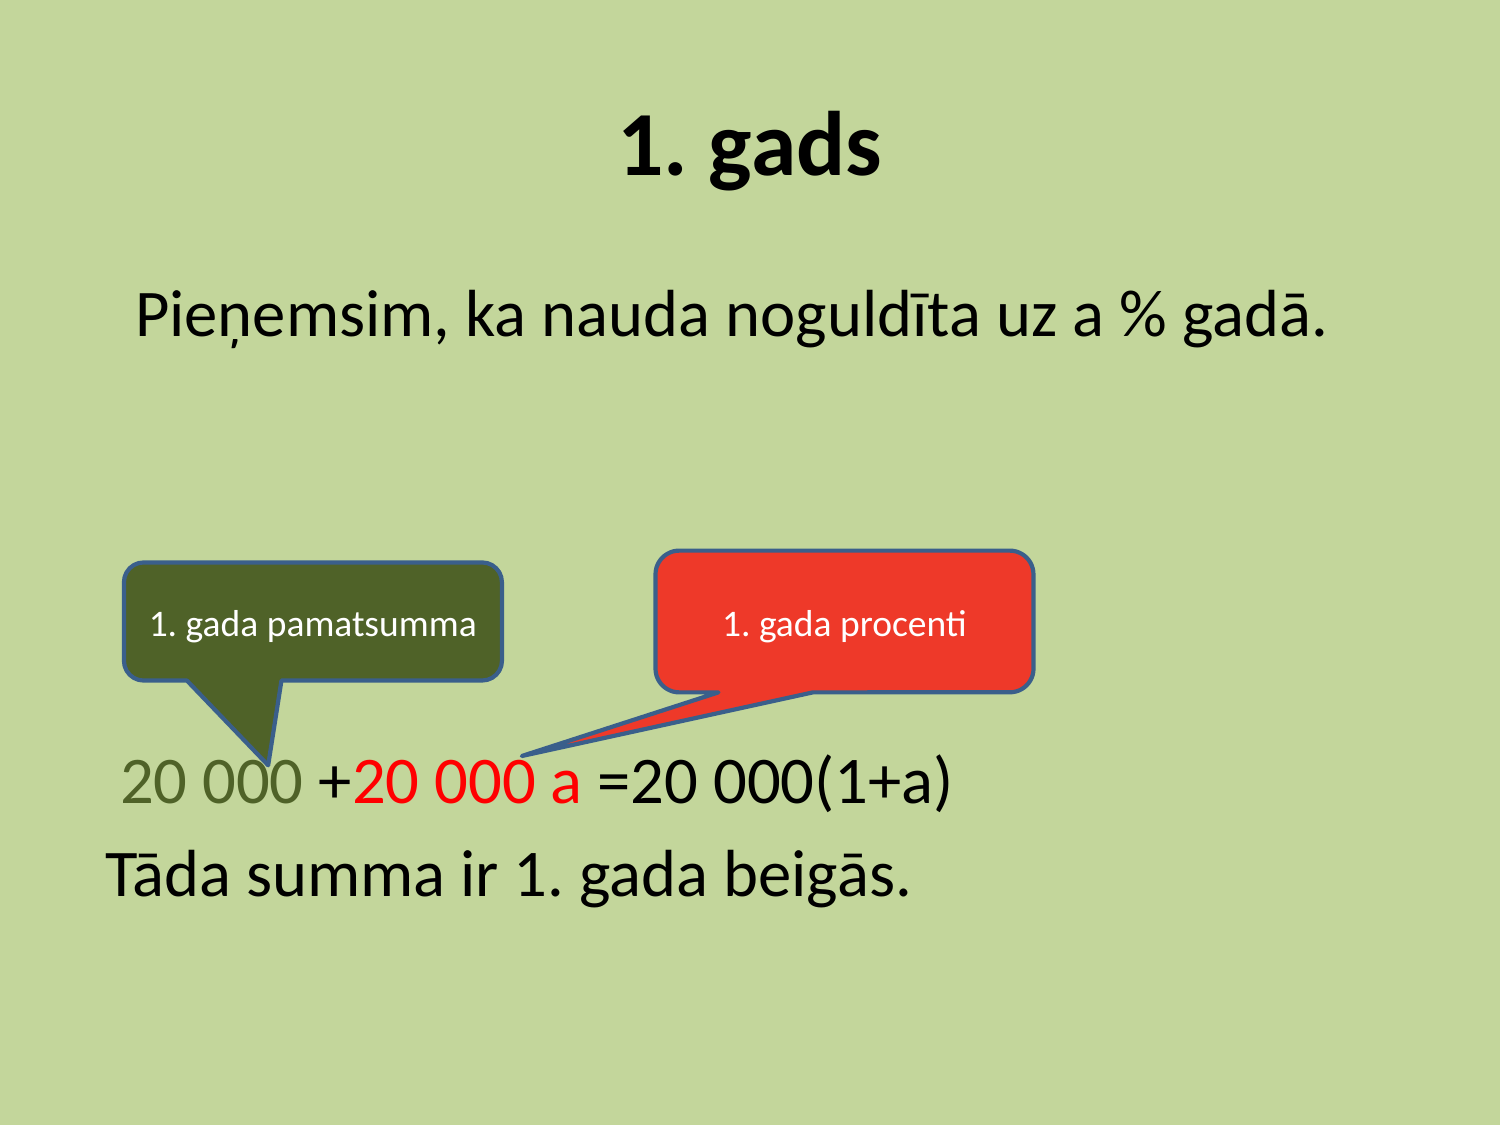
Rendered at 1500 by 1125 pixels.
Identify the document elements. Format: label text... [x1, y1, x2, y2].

list Pieņemsim, ka nauda noguldīta uz a % gadā. 20 000 +20 000 a =20 000(1+a) Tāda summa ir 1. gada beigās. [75, 262, 1425, 1005]
text_box 1. gada procenti [519, 548, 1036, 759]
text_box 1. gada pamatsumma [121, 560, 505, 768]
title 1. gads [75, 45, 1425, 233]
